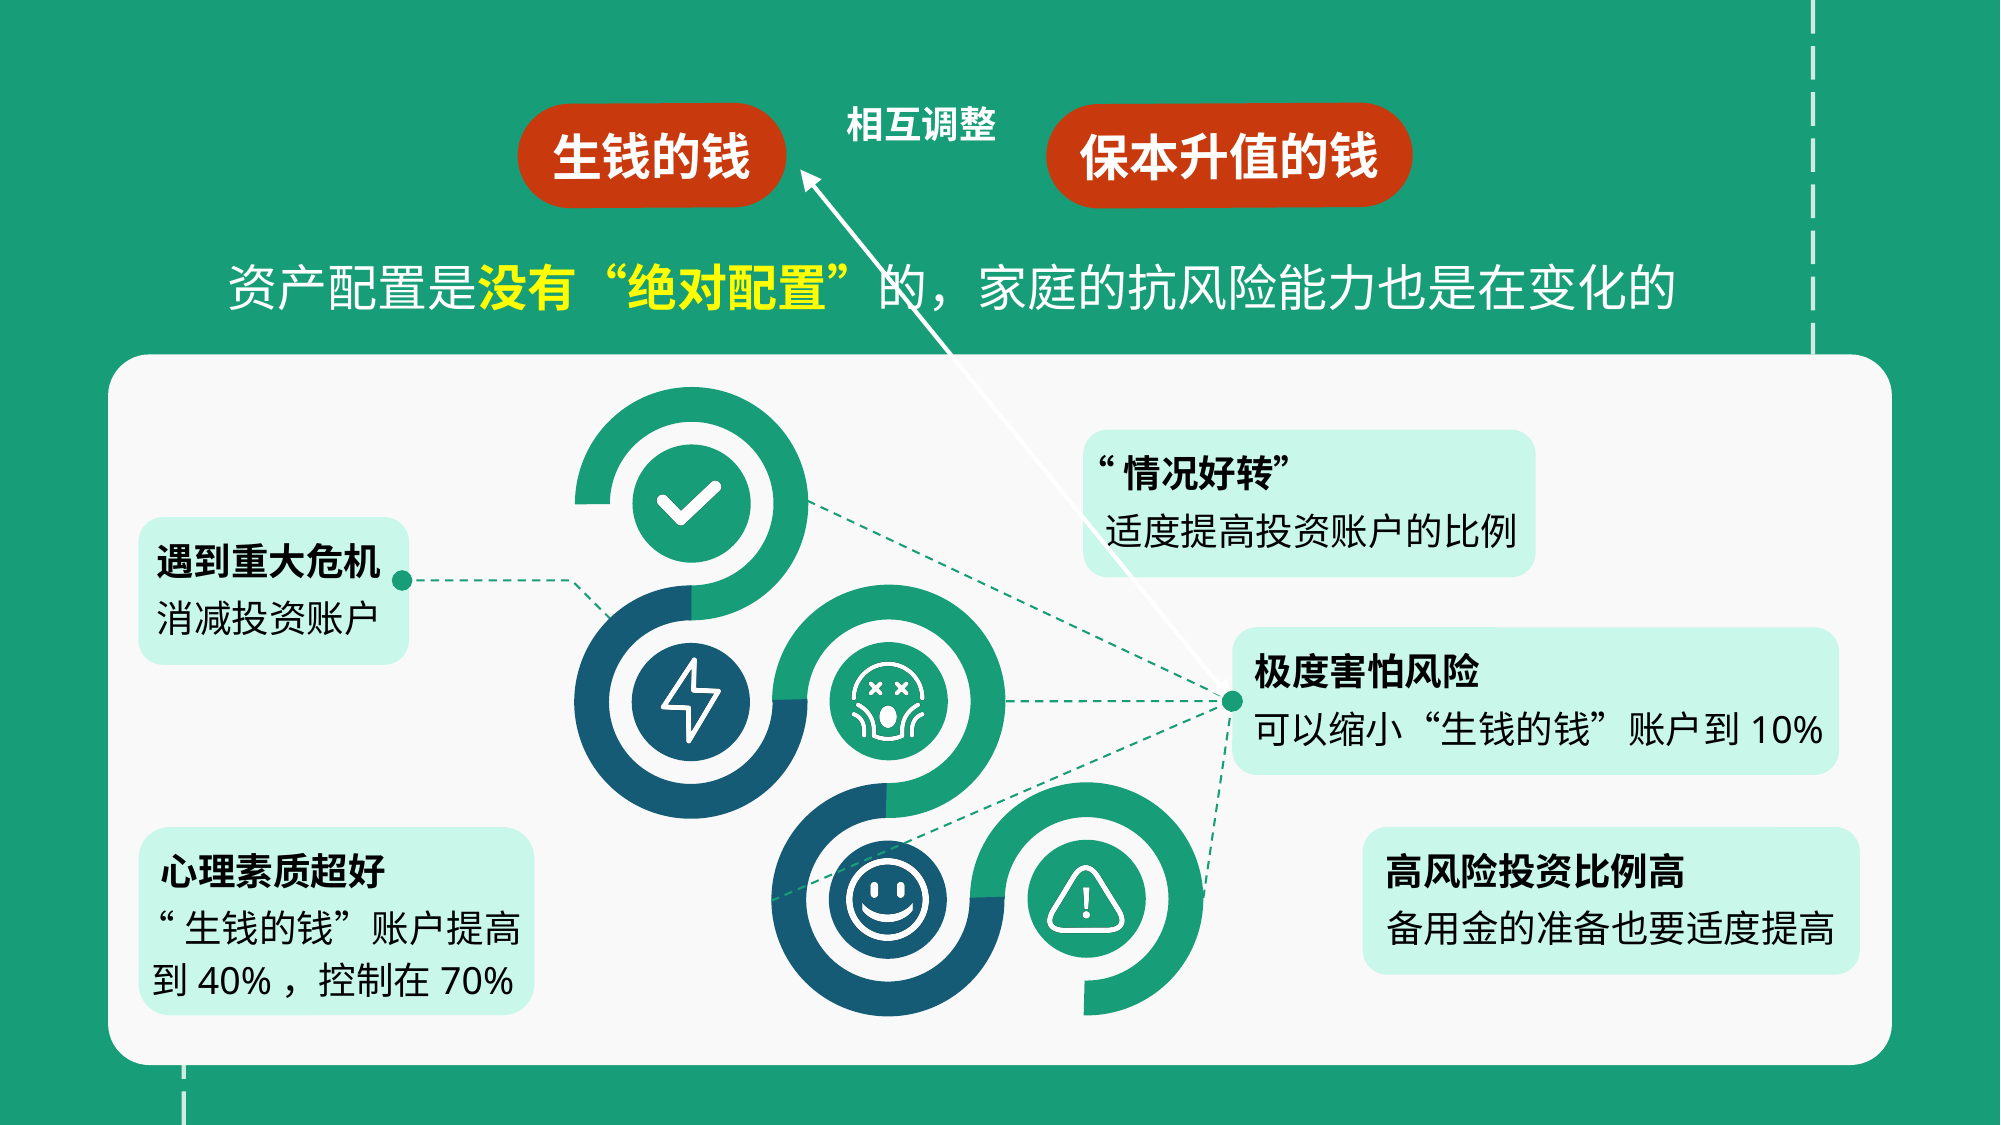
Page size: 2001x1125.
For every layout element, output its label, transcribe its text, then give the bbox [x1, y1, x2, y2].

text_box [800, 93, 1038, 170]
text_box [574, 386, 809, 585]
text_box [410, 574, 574, 613]
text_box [772, 584, 1006, 818]
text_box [1005, 782, 1204, 1016]
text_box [1232, 627, 1840, 775]
text_box 资产配置是没有“绝对配置”的，家庭的抗风险能力也是在变化的 [869, 249, 1787, 324]
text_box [771, 818, 1005, 1017]
text_box 生钱的钱 [516, 101, 788, 210]
text_box 资产配置是没有“绝对配置”的，家庭的抗风险能力也是在变化的 [213, 249, 922, 324]
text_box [1362, 826, 1860, 975]
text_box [138, 517, 410, 665]
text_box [574, 585, 808, 819]
text_box 保本升值的钱 [1045, 101, 1414, 210]
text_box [125, 826, 535, 1016]
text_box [1065, 429, 1536, 578]
text_box [107, 353, 1893, 1067]
